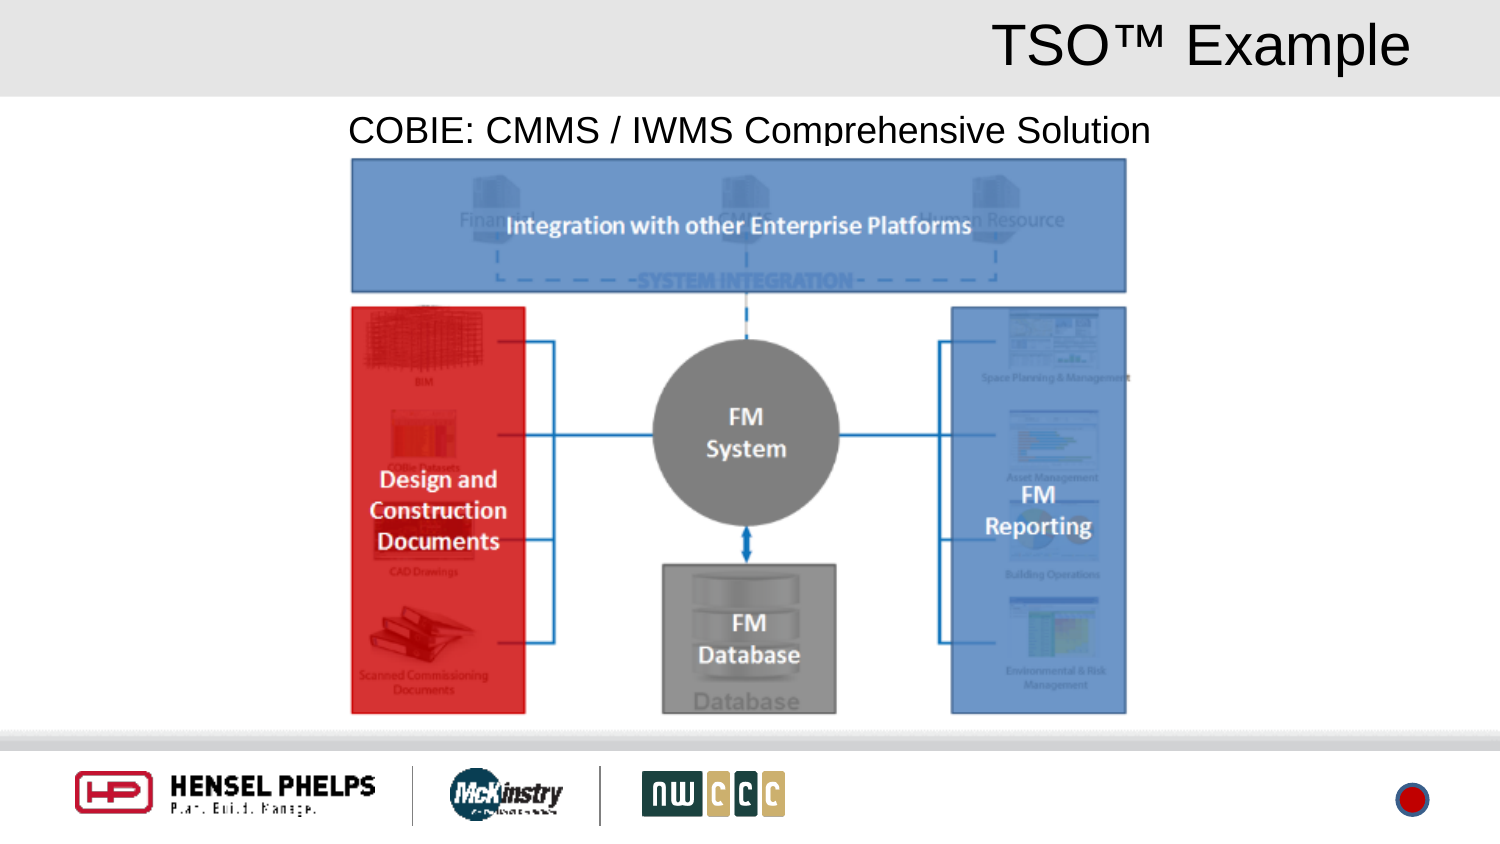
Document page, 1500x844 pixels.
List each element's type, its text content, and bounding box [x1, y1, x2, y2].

title TSO™ Example [0, 0, 1428, 94]
text_box [1395, 782, 1430, 817]
picture [450, 768, 563, 821]
picture [75, 771, 375, 817]
picture [0, 146, 1500, 754]
text_box COBIE: CMMS / IWMS Comprehensive Solution [0, 98, 1500, 159]
picture [641, 770, 789, 817]
